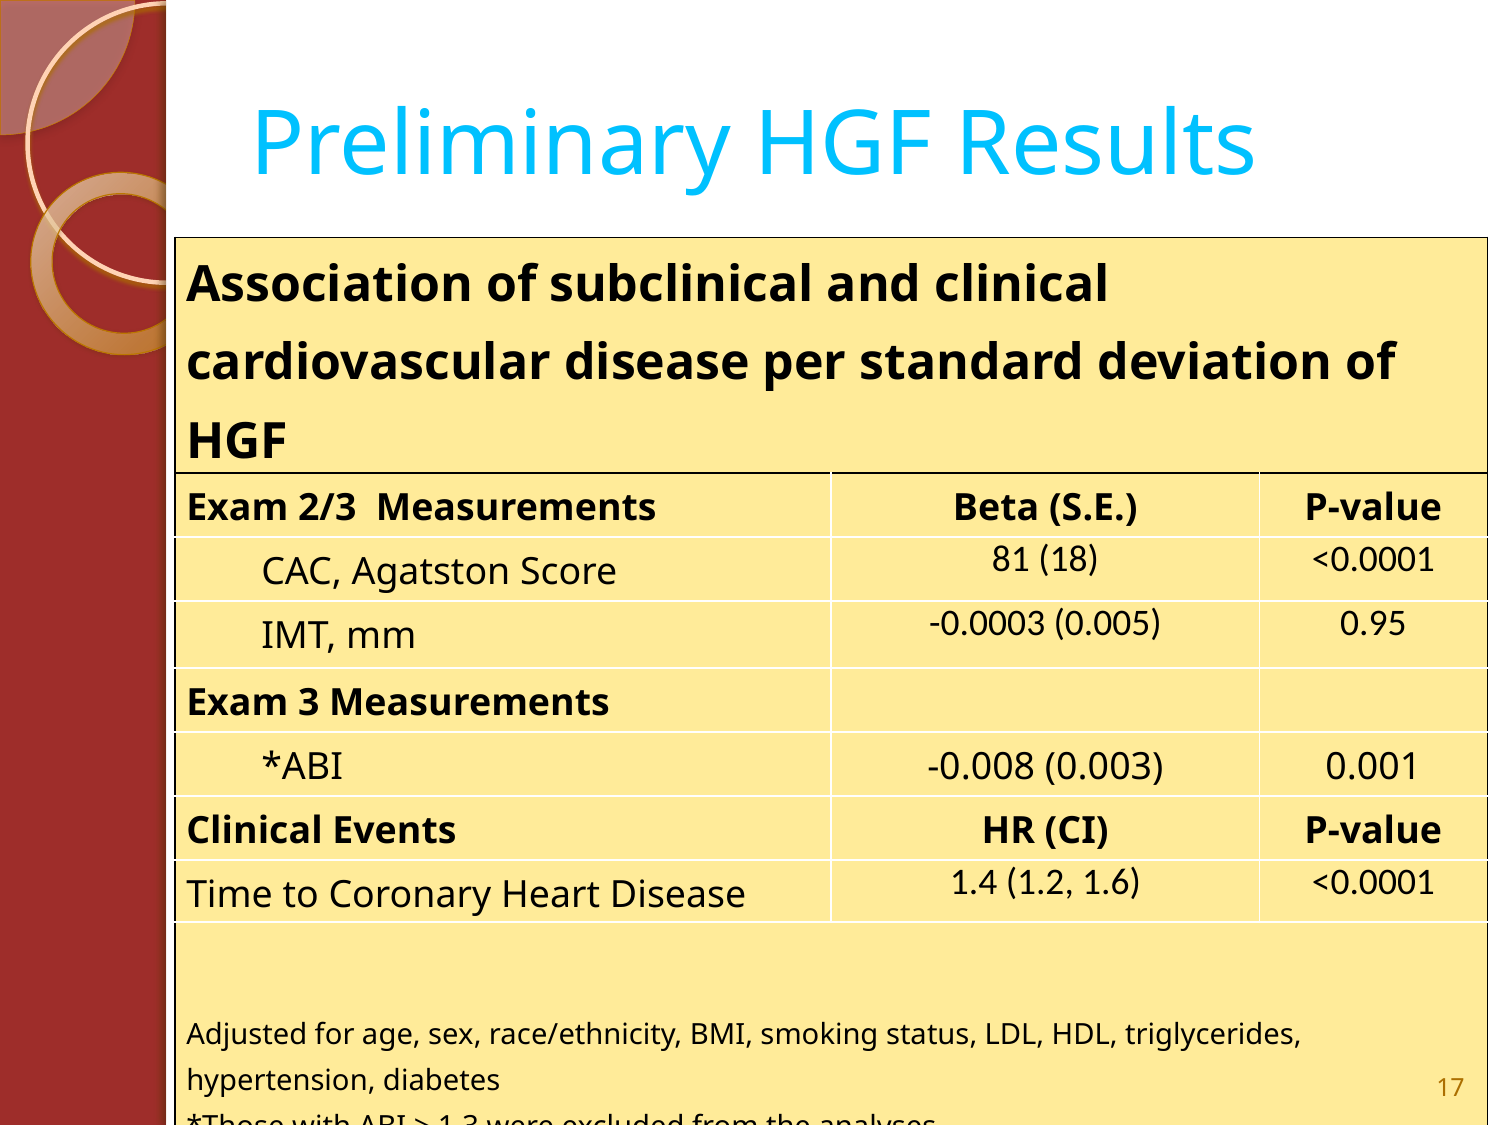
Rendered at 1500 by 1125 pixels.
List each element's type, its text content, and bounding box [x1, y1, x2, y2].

table_cell Clinical Events [176, 797, 830, 859]
table_cell IMT, mm [176, 602, 830, 667]
table_cell <0.0001 [1260, 538, 1487, 600]
table_cell HR (CI) [832, 797, 1259, 859]
table_cell -0.0003 (0.005) [832, 602, 1259, 667]
table_cell Beta (S.E.) [832, 474, 1259, 536]
table_cell [1260, 669, 1487, 731]
table_cell [832, 669, 1259, 731]
table_cell P-value [1260, 474, 1487, 536]
table_cell 81 (18) [832, 538, 1259, 600]
title Preliminary HGF Results [235, 45, 1466, 233]
table_cell Exam 3 Measurements [176, 669, 830, 731]
slide_number 17 [1413, 1034, 1488, 1113]
table_cell Exam 2/3 Measurements [176, 474, 830, 536]
table_cell Adjusted for age, sex, race/ethnicity, BMI, smoking status, LDL, HDL, triglycerides, hypertension, diabetes *Those with ABI > 1.3 were excluded from the analyses [176, 923, 1487, 1125]
table_cell P-value [1260, 797, 1487, 859]
table_cell 0.95 [1260, 602, 1487, 667]
table_cell *ABI [176, 733, 830, 795]
table_cell 0.001 [1260, 733, 1487, 795]
table_cell 1.4 (1.2, 1.6) [832, 861, 1259, 921]
table_cell CAC, Agatston Score [176, 538, 830, 600]
table_header Association of subclinical and clinical cardiovascular disease per standard deviation of HGF [176, 238, 1487, 472]
table_cell -0.008 (0.003) [832, 733, 1259, 795]
table_cell Time to Coronary Heart Disease [176, 861, 830, 921]
table_cell <0.0001 [1260, 861, 1487, 921]
